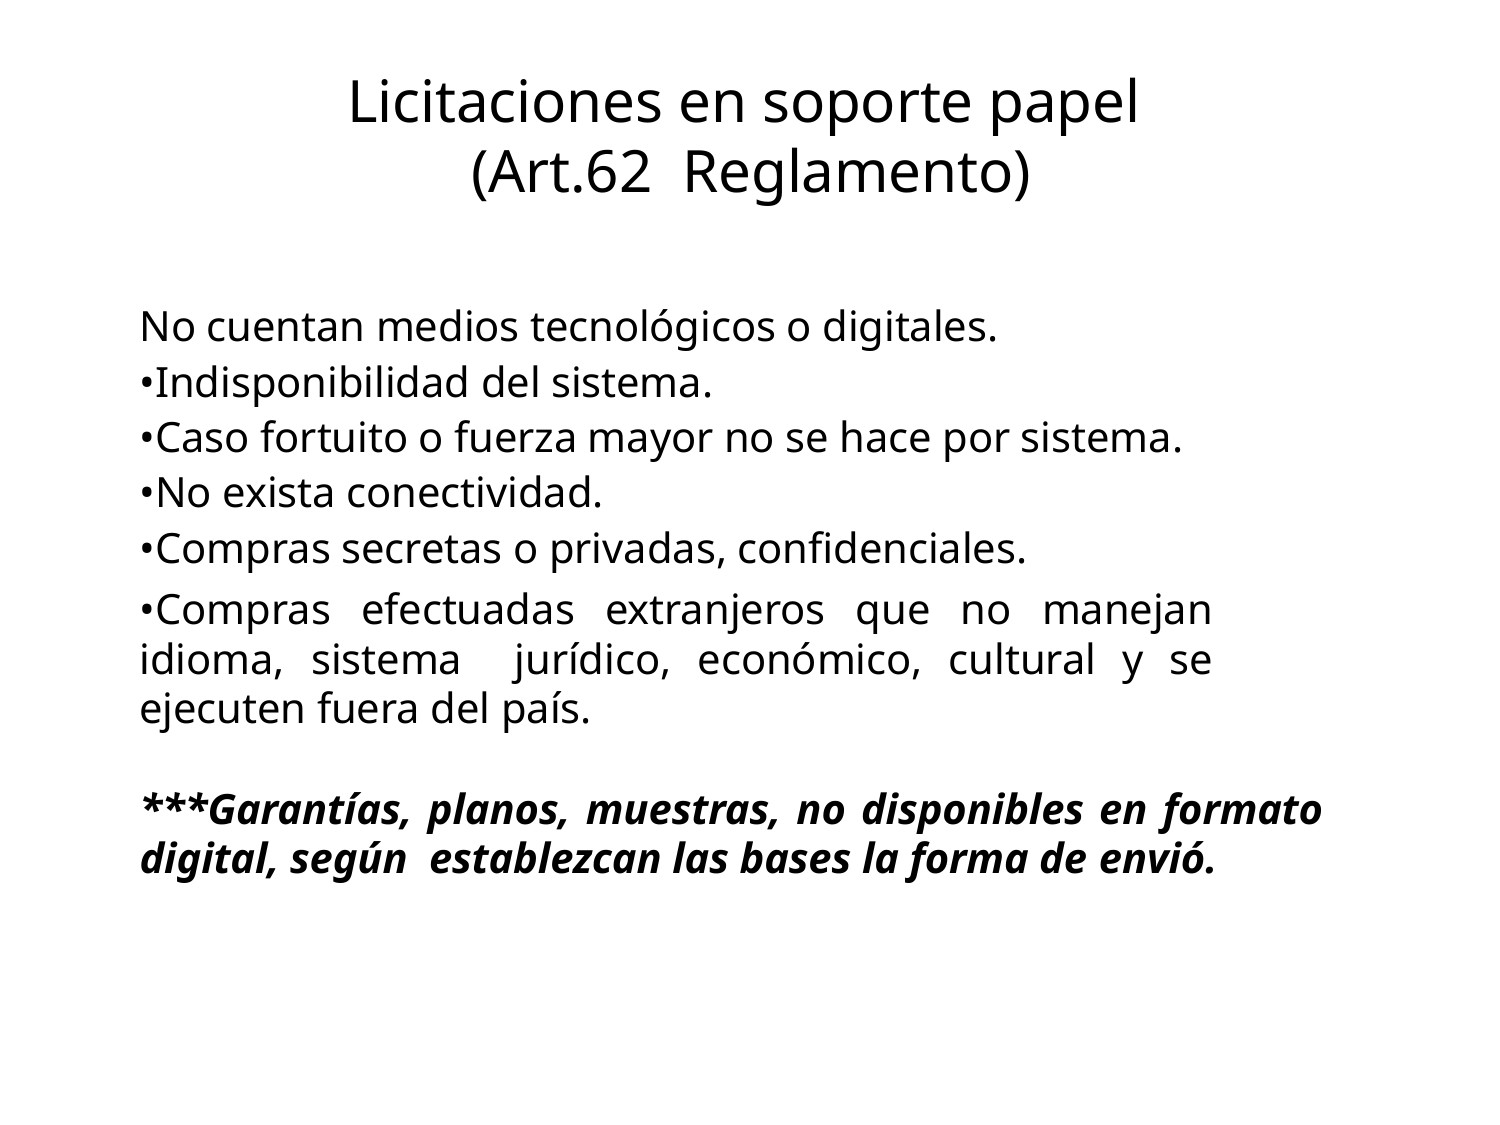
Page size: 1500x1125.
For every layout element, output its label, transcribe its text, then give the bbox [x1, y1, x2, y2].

title Licitaciones en soporte papel (Art.62 Reglamento) [103, 63, 1398, 274]
text_box No cuentan medios tecnológicos o digitales. •Indisponibilidad del sistema. •Caso fortuito o fuerza mayor no se hace por sistema. •No exista conectividad. •Compras secretas o privadas, confidenciales. •Compras efectuadas extranjeros que no manejan idioma, sistema jurídico, económico, cultural y se ejecuten fuera del país. ***Garantías, planos, muestras, no disponibles en formato digital, según establezcan las bases la forma de envió. [137, 299, 1324, 883]
